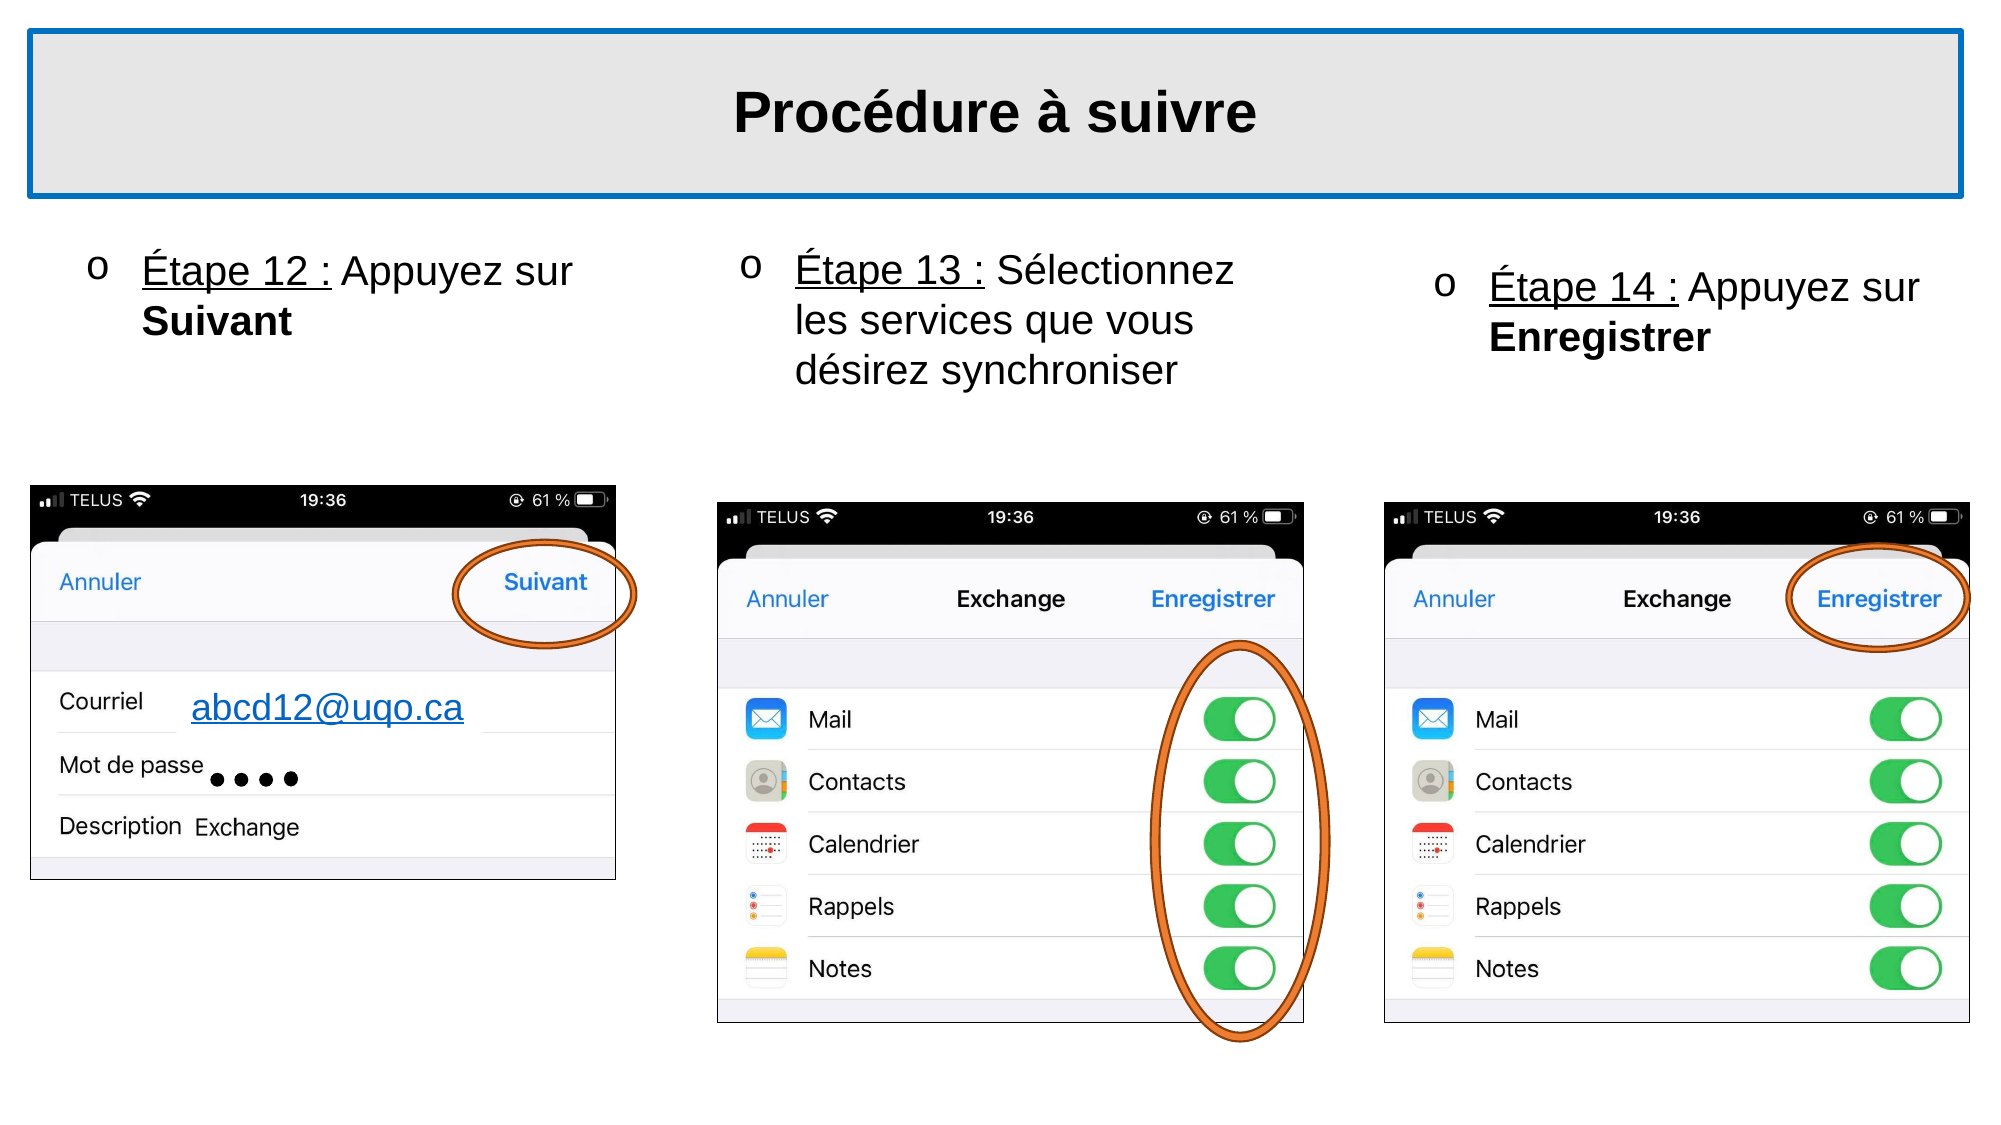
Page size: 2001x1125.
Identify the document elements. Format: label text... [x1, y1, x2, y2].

text_box Étape 13 : Sélectionnez les services que vous désirez synchroniser [723, 235, 1276, 401]
text_box Étape 12 : Appuyez sur Suivant [70, 236, 623, 402]
picture [29, 485, 616, 880]
text_box Procédure à suivre [30, 31, 1962, 196]
text_box [616, 558, 638, 630]
text_box [1304, 698, 1331, 984]
text_box Étape 14 : Appuyez sur Enregistrer [1417, 252, 1970, 368]
text_box [1201, 1023, 1280, 1043]
picture [717, 501, 1304, 1023]
picture [1384, 501, 1970, 1023]
